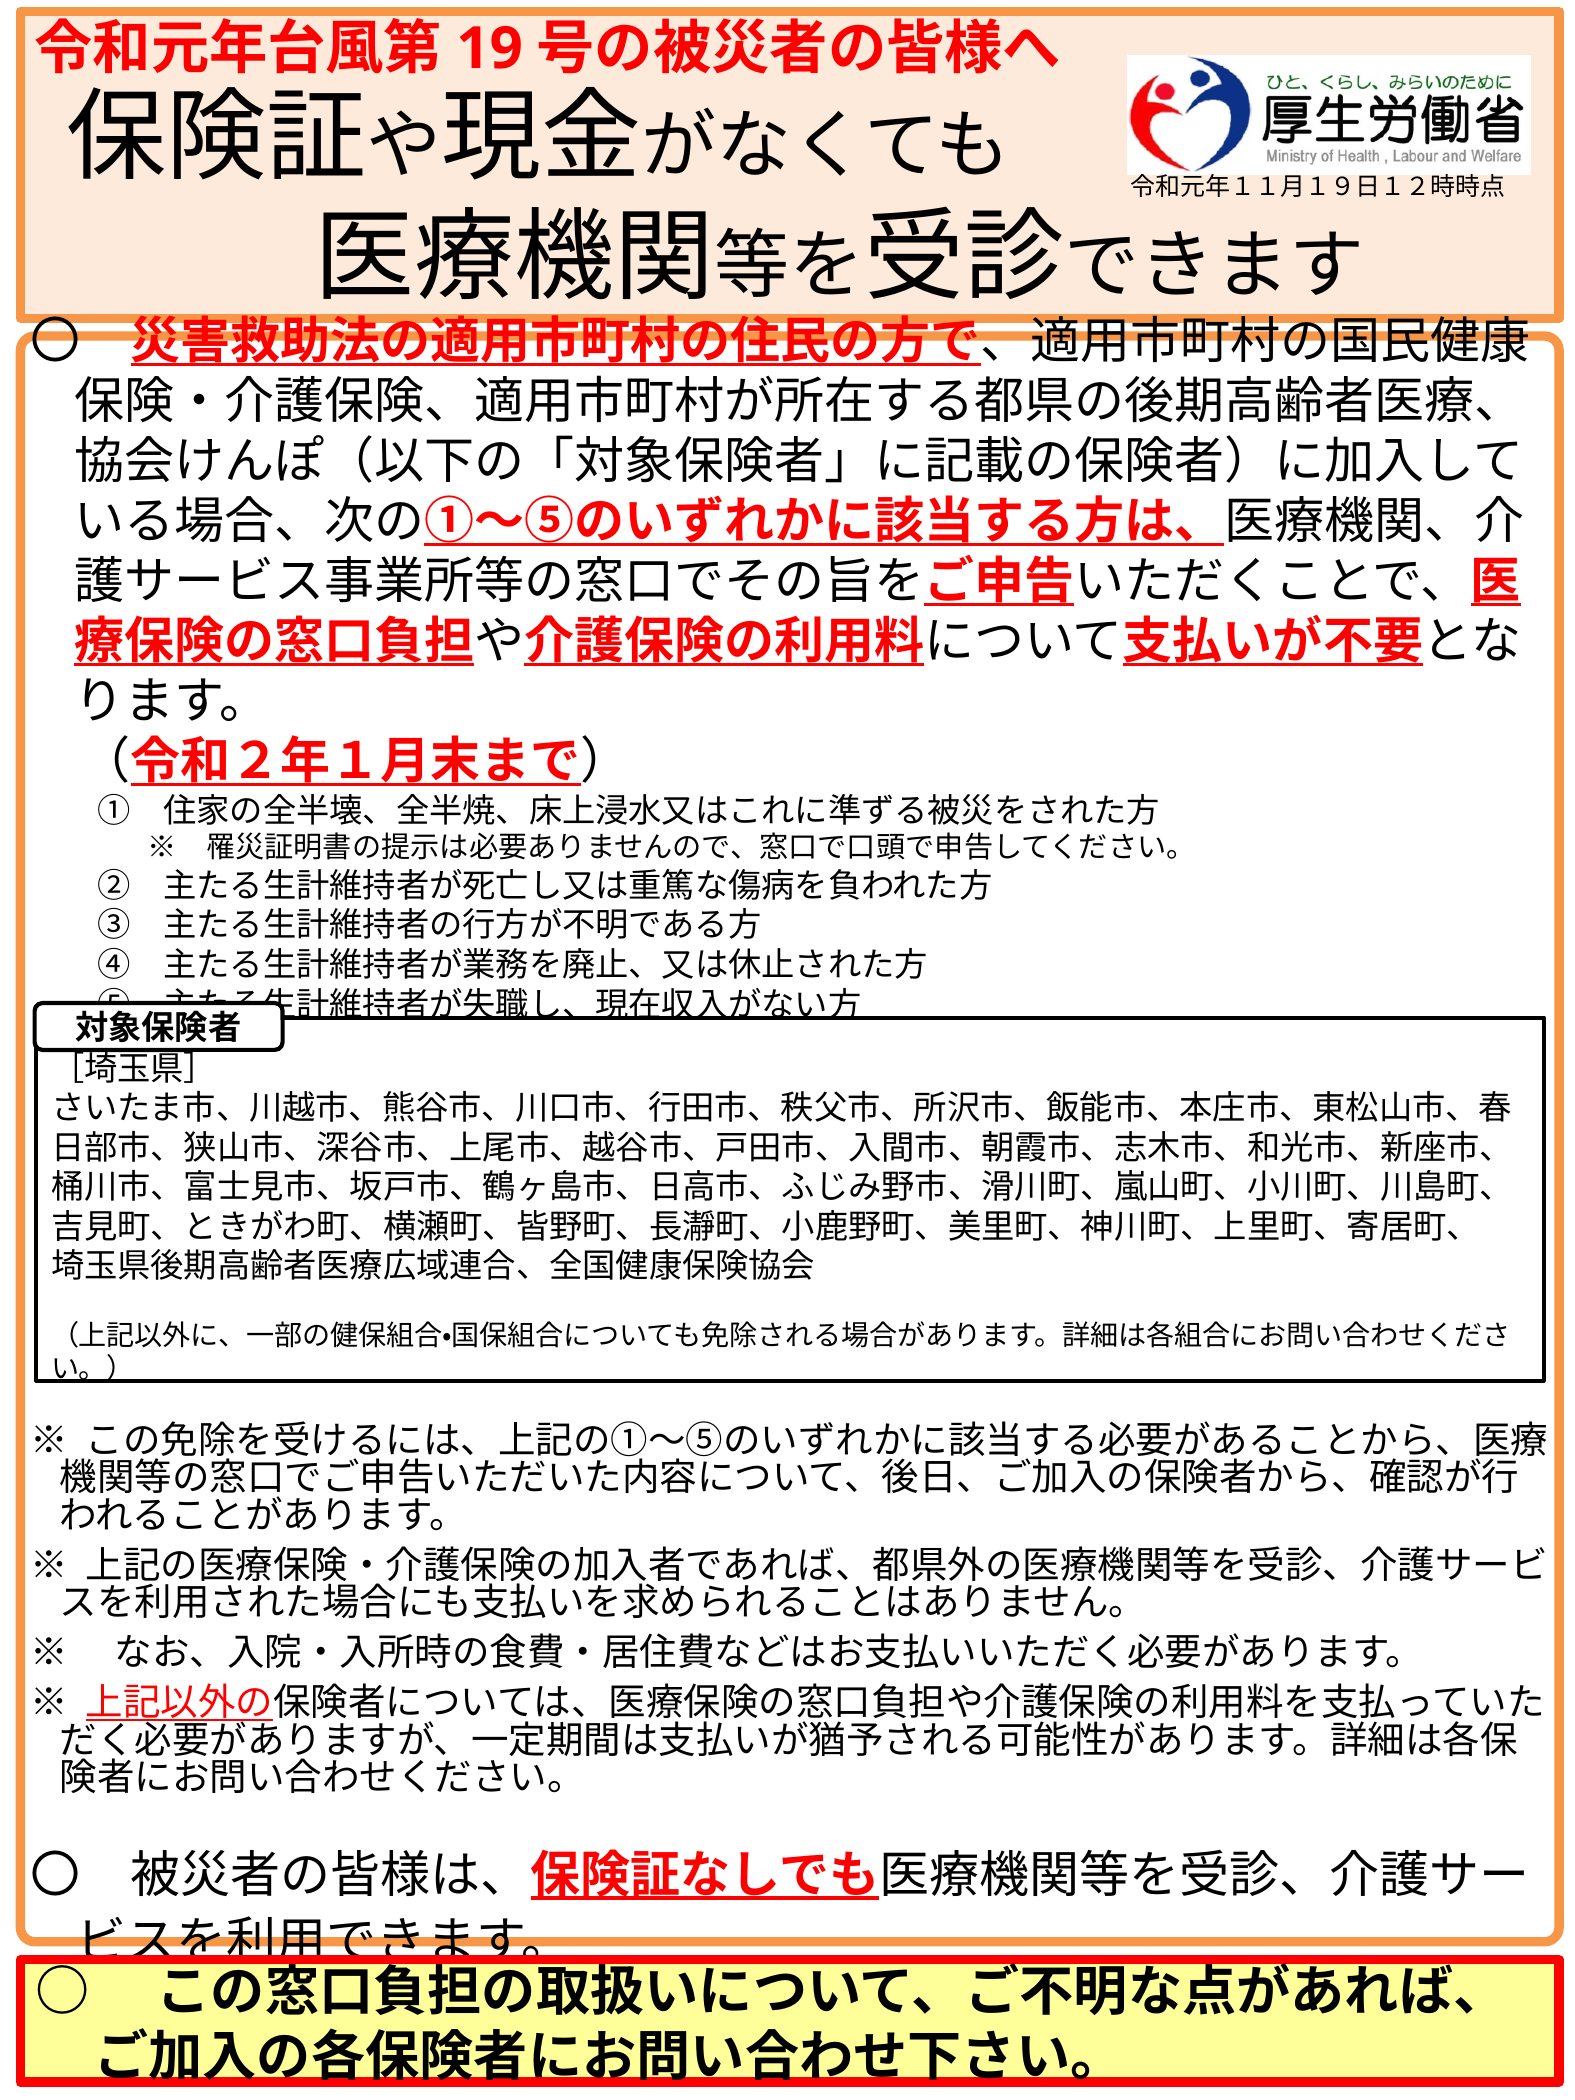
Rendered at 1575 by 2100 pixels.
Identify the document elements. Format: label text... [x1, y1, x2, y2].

text_box 令和元年台風第19号の被災者の皆様へ [33, 1, 1081, 70]
text_box 保険証や現金がなくても 医療機関等を受診できます [18, 9, 1561, 320]
text_box 対象保険者 [32, 1000, 285, 1053]
text_box ［埼玉県］ さいたま市、川越市、熊谷市、川口市、行田市、秩父市、所沢市、飯能市、本庄市、東松山市、春日部市、狭山市、深谷市、上尾市、越谷市、戸田市、入間市、朝霞市、志木市、和光市、新座市、桶川市、富士見市、坂戸市、鶴ヶ島市、日高市、ふじみ野市、滑川町、嵐山町、小川町、川島町、吉見町、ときがわ町、横瀬町、皆野町、長瀞町、小鹿野町、美里町、神川町、上里町、寄居町、 埼玉県後期高齢者医療広域連合、全国健康保険協会 （上記以外に、一部の健保組合・国保組合についても免除される場合があります。詳細は各組合にお問い合わせください。） [34, 1016, 1546, 1383]
text_box 〇 災害救助法の適用市町村の住民の方で、適用市町村の国民健康保険・介護保険、適用市町村が所在する都県の後期高齢者医療、協会けんぽ（以下の「対象保険者」に記載の保険者）に加入している場合、次の➀～➄のいずれかに該当する方は、医療機関、介護サービス事業所等の窓口でその旨をご申告いただくことで、医療保険の窓口負担や介護保険の利用料について支払いが不要となります。 （令和２年１月末まで） ① 住家の全半壊、全半焼、床上浸水又はこれに準ずる被災をされた方 ※ 罹災証明書の提示は必要ありませんので、窓口で口頭で申告してください。 ② 主たる生計維持者が死亡し又は重篤な傷病を負われた方 ③ 主たる生計維持者の行方が不明である方 ④ 主たる生計維持者が業務を廃止、又は休止された方 ⑤ 主たる生計維持者が失職し、現在収入がない方 ※ この免除を受けるには、上記の①～⑤のいずれかに該当する必要があることから、医療機関等の窓口でご申告いただいた内容について、後日、ご加入の保険者から、確認が行われることがあります。 ※ 上記の医療保険・介護保険の加入者であれば、都県外の医療機関等を受診、介護サービスを利用された場合にも支払いを求められることはありません。 ※ なお、入院・入所時の食費・居住費などはお支払いいただく必要があります。 ※ 上記以外の保険者については、医療保険の窓口負担や介護保険の利用料を支払っていただく必要がありますが、一定期間は支払いが猶予される可能性があります。詳細は各保険者にお問い合わせください。 〇 被災者の皆様は、保険証なしでも医療機関等を受診、介護サービスを利用できます。 [18, 333, 1562, 1944]
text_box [1115, 55, 1543, 209]
text_box ○ この窓口負担の取扱いについて、ご不明な点があれば、ご加入の各保険者にお問い合わせ下さい。 [18, 1957, 1561, 2084]
